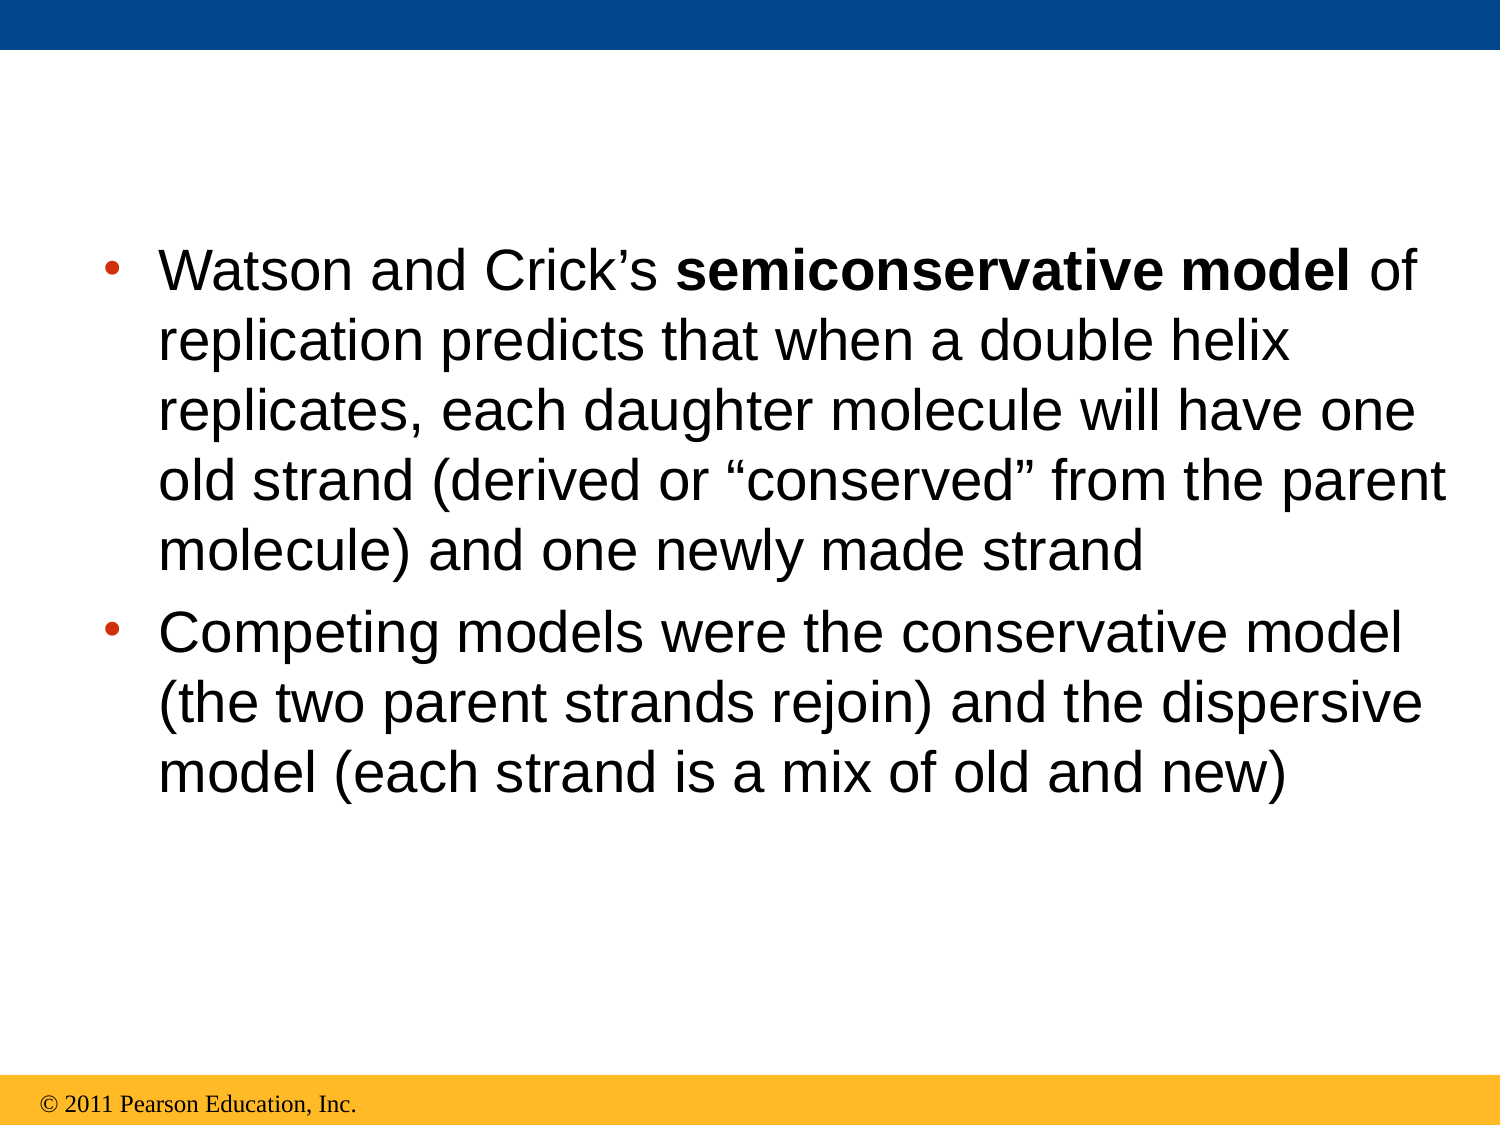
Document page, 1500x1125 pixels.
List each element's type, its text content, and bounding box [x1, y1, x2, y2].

text_box [0, 0, 1500, 50]
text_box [0, 1074, 1500, 1125]
list Watson and Crick’s semiconservative model of replication predicts that when a double helix replicates, each daughter molecule will have one old strand (derived or “conserved” from the parent molecule) and one newly made strand Competing models were the conservative model (the two parent strands rejoin) and the dispersive model (each strand is a mix of old and new) [87, 224, 1488, 980]
